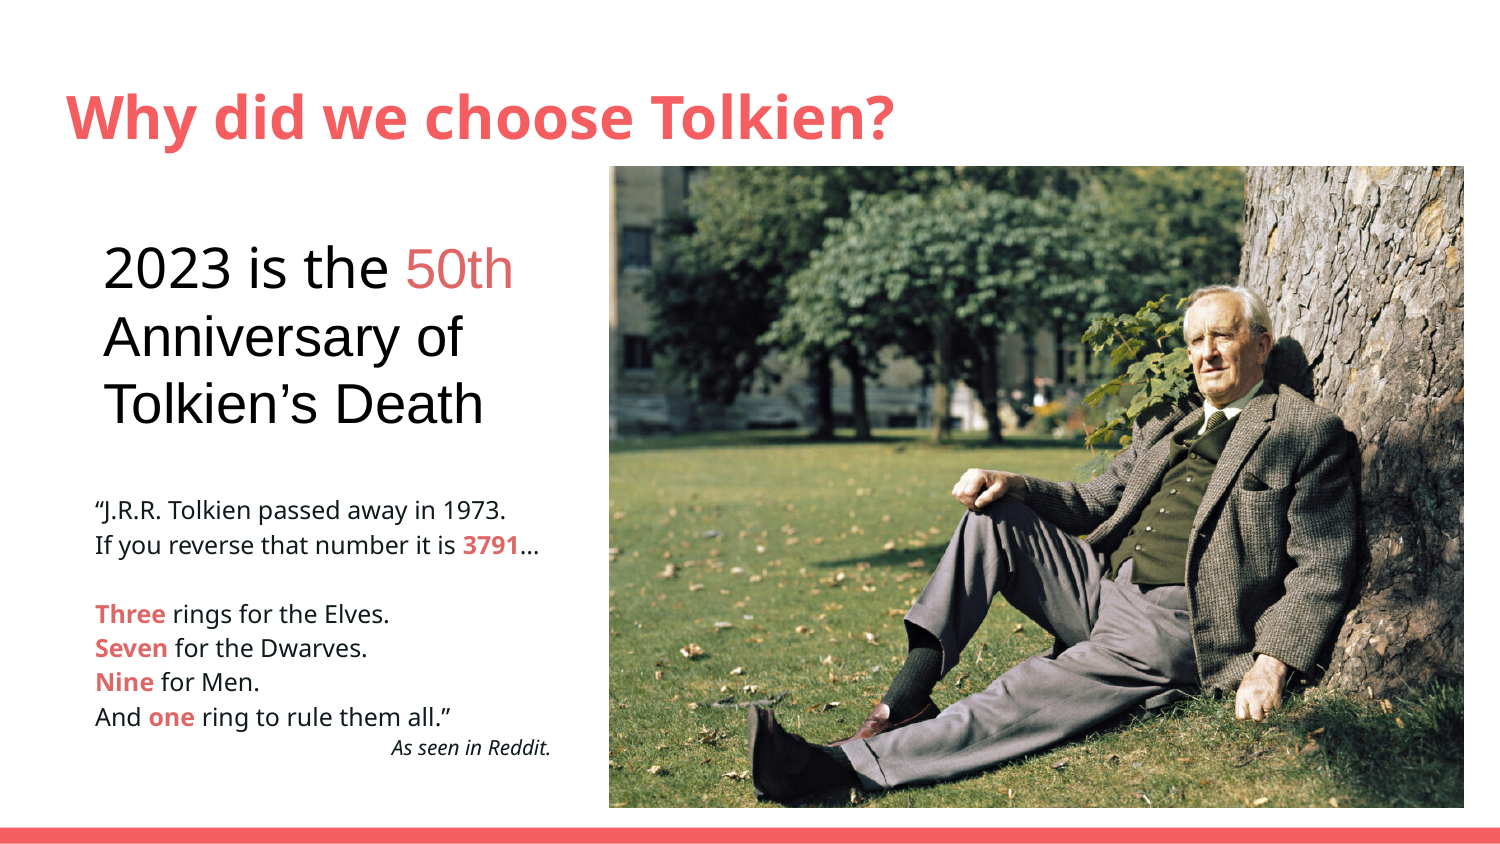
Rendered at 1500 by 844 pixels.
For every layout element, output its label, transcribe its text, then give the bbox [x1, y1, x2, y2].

text_box 2023 is the 50th Anniversary of Tolkien’s Death [88, 217, 564, 475]
title Why did we choose Tolkien? [51, 64, 1449, 167]
picture [609, 166, 1465, 808]
text_box “J.R.R. Tolkien passed away in 1973. If you reverse that number it is 3791… Three rings for the Elves. Seven for the Dwarves. Nine for Men. And one ring to rule them all.” As seen in Reddit. [80, 475, 573, 775]
